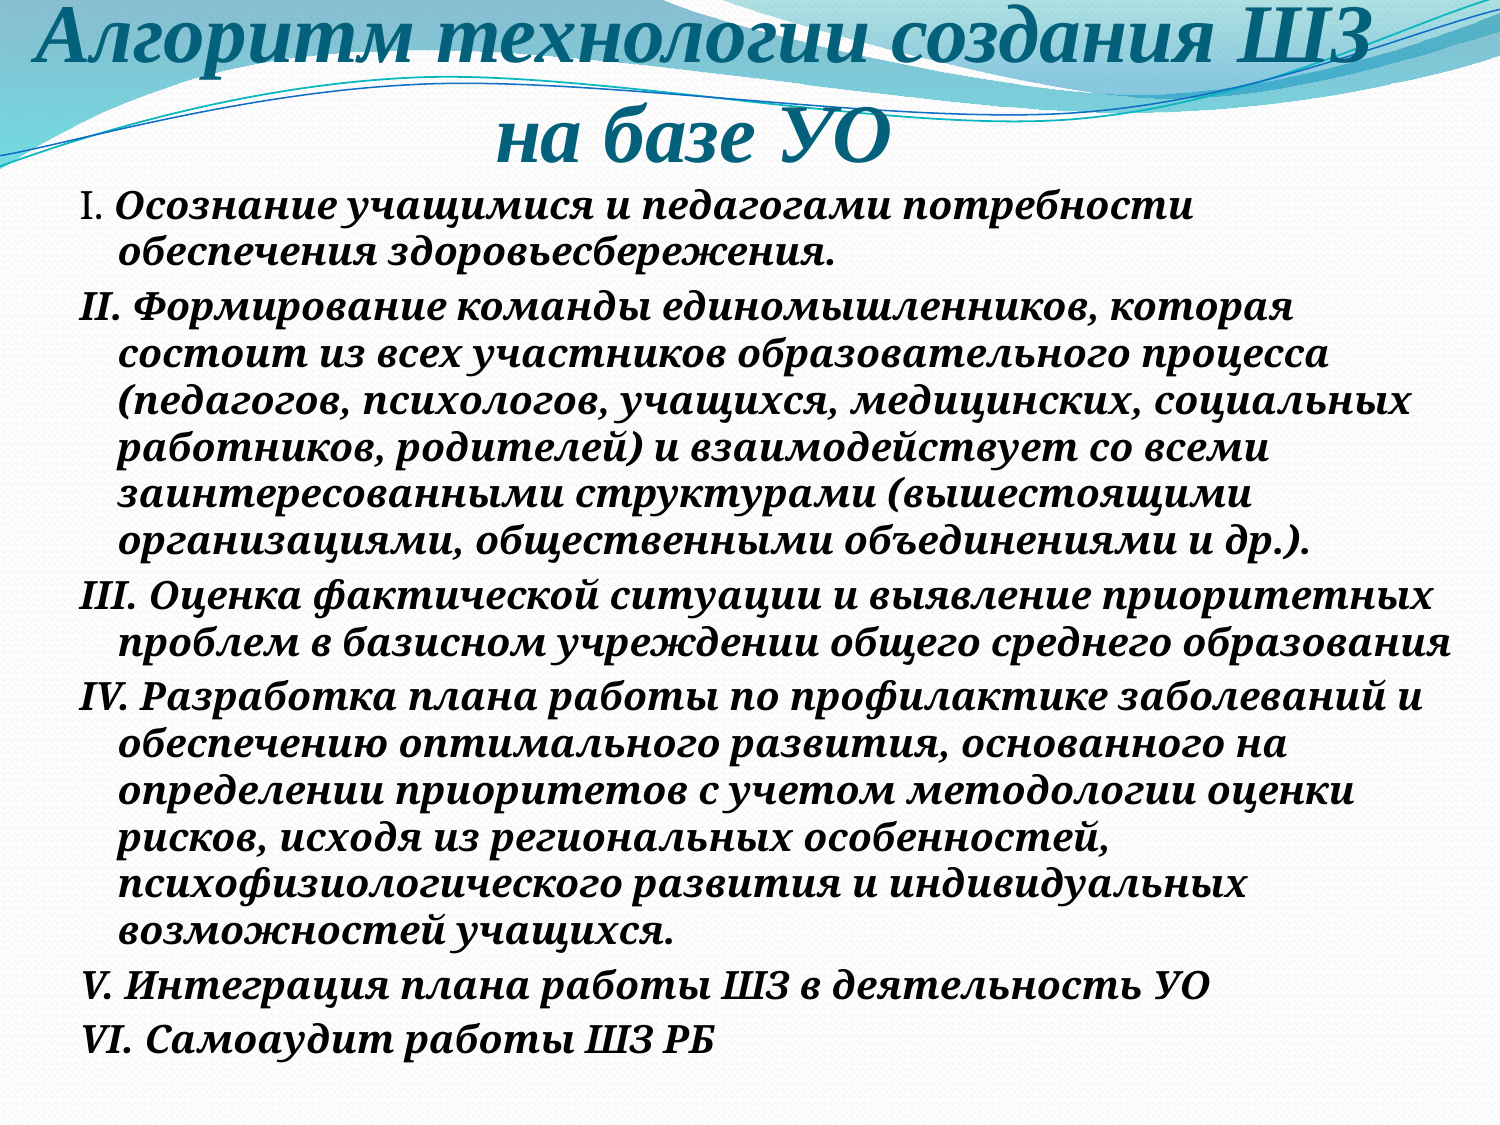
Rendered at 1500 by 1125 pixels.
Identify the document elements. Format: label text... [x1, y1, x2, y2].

title Алгоритм технологии создания ШЗ на базе УО [29, 42, 1380, 279]
list I. Осознание учащимися и педагогами потребности обеспечения здоровьесбережения. II. Формирование команды единомышленников, которая состоит из всех участников образовательного процесса (педагогов, психологов, учащихся, медицинских, социальных работников, родителей) и взаимодействует со всеми заинтересованными структурами (вышестоящими организациями, общественными объединениями и др.). III. Оценка фактической ситуации и выявление приоритетных проблем в базисном учреждении общего среднего образования IV. Разработка плана работы по профилактике заболеваний и обеспечению оптимального развития, основанного на определении приоритетов с учетом методологии оценки рисков, исходя из региональных особенностей, психофизиологического развития и индивидуальных возможностей учащихся. V. Интеграция плана работы ШЗ в деятельность УО VI. Самоаудит работы ШЗ РБ [64, 172, 1471, 1125]
